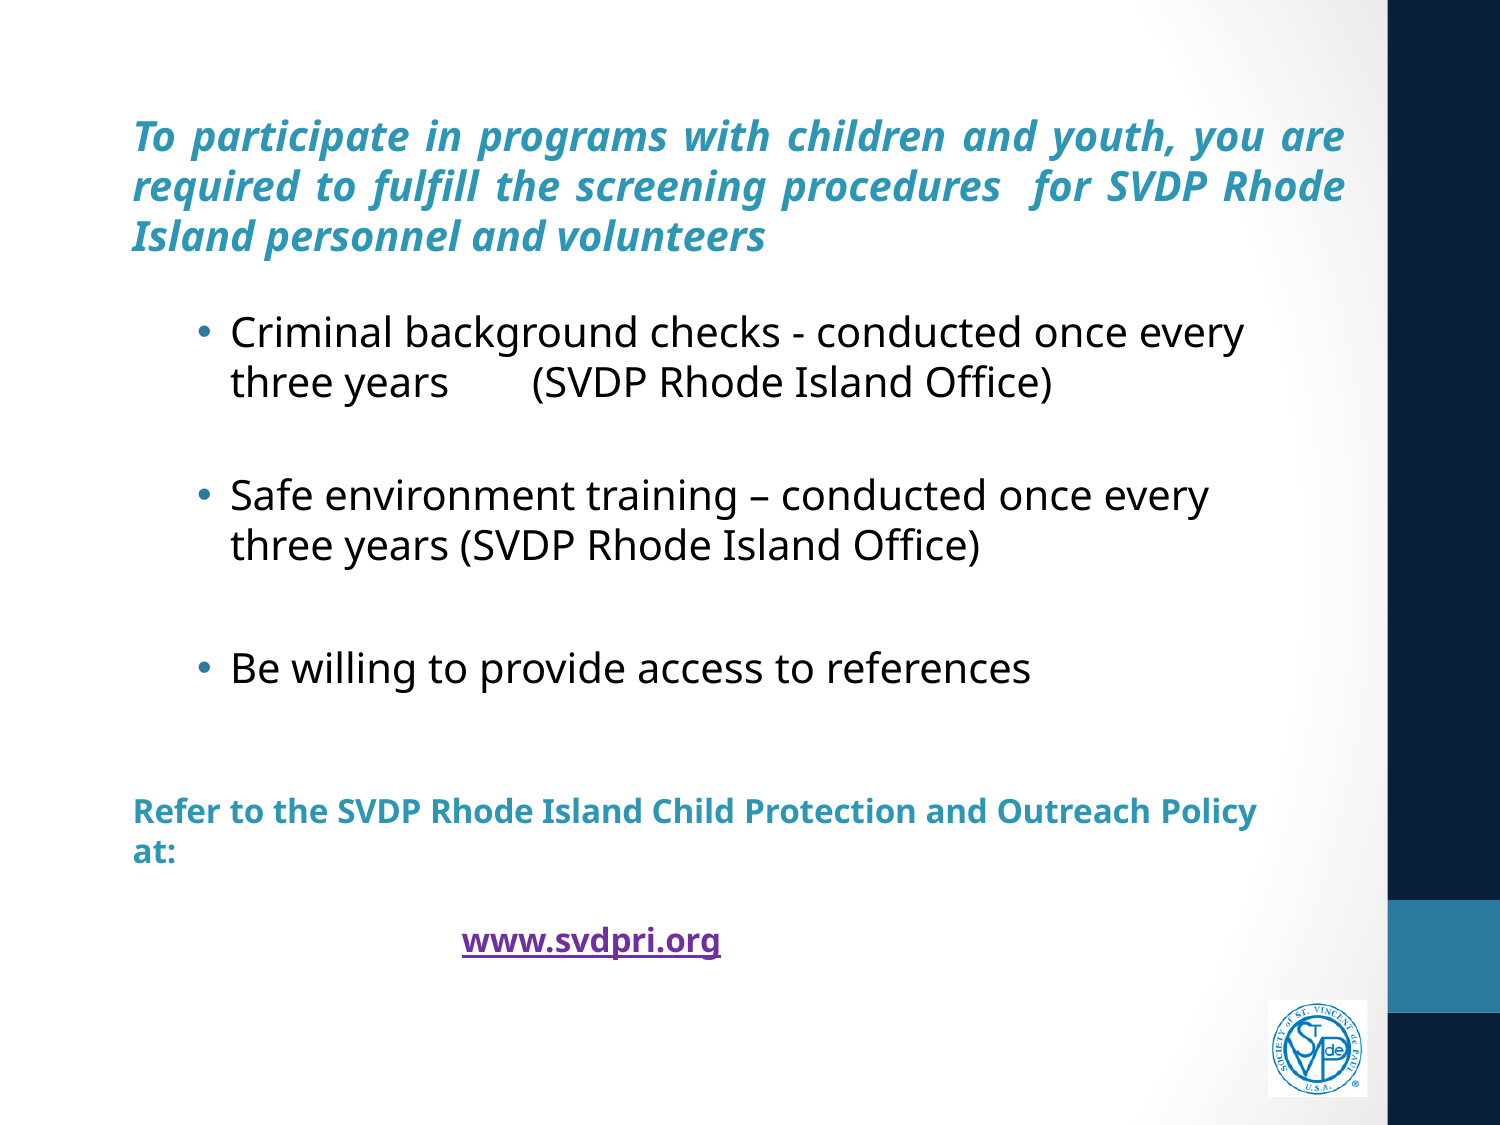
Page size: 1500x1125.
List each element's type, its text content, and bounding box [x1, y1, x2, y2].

text_box Criminal background checks - conducted once every three years (SVDP Rhode Island Office) Safe environment training – conducted once every three years (SVDP Rhode Island Office) Be willing to provide access to references [194, 303, 1327, 692]
text_box Refer to the SVDP Rhode Island Child Protection and Outreach Policy at: www.svdpri.org [130, 788, 1301, 965]
title To participate in programs with children and youth, you are required to fulfill the screening procedures for SVDP Rhode Island personnel and volunteers [130, 107, 1347, 298]
picture [0, 0, 1387, 1125]
